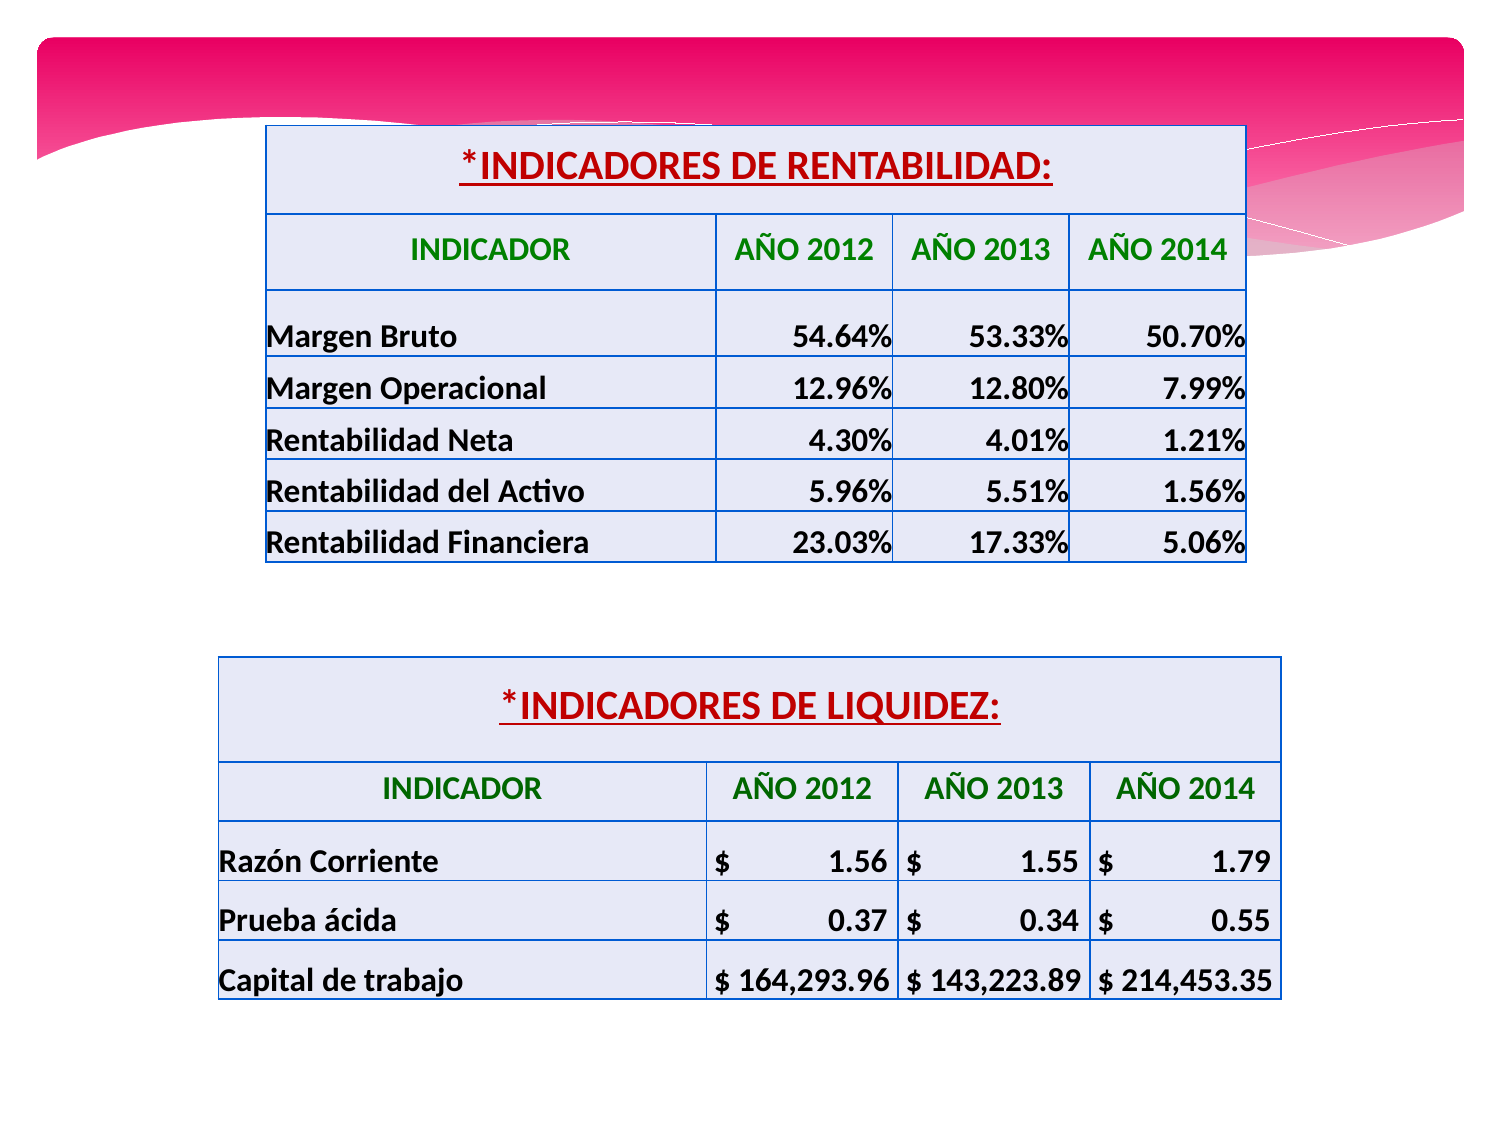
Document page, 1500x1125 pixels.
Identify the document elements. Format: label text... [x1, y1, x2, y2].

table_cell 5.06% [1070, 512, 1245, 561]
table_cell 1.56% [1070, 460, 1245, 510]
table_header *INDICADORES DE RENTABILIDAD: [267, 126, 1245, 213]
table_cell 50.70% [1070, 291, 1245, 355]
table_cell $ 1.56 [707, 822, 897, 880]
table_cell AÑO 2012 [707, 763, 897, 820]
table_cell $ 1.55 [899, 822, 1089, 880]
table_cell INDICADOR [219, 763, 706, 820]
table_cell $ 214,453.35 [1091, 941, 1280, 998]
table_cell AÑO 2014 [1091, 763, 1280, 820]
table_cell 17.33% [893, 512, 1068, 561]
table_cell Rentabilidad Financiera [267, 512, 715, 561]
table_cell 7.99% [1070, 357, 1245, 407]
table_cell 23.03% [717, 512, 892, 561]
table_cell $ 164,293.96 [707, 941, 897, 998]
table_cell $ 0.37 [707, 881, 897, 939]
table_cell 4.01% [893, 409, 1068, 458]
table_cell $ 0.34 [899, 881, 1089, 939]
table_cell 5.96% [717, 460, 892, 510]
table_cell $ 143,223.89 [899, 941, 1089, 998]
table_cell 5.51% [893, 460, 1068, 510]
table_cell $ 1.79 [1091, 822, 1280, 880]
table_cell 4.30% [717, 409, 892, 458]
table_cell INDICADOR [267, 215, 715, 289]
table_cell Razón Corriente [219, 822, 706, 880]
table_cell Rentabilidad del Activo [267, 460, 715, 510]
table_cell Prueba ácida [219, 881, 706, 939]
table_cell Margen Bruto [267, 291, 715, 355]
table_cell AÑO 2013 [899, 763, 1089, 820]
table_cell Rentabilidad Neta [267, 409, 715, 458]
table_cell 53.33% [893, 291, 1068, 355]
table_cell 12.96% [717, 357, 892, 407]
table_cell AÑO 2014 [1070, 215, 1245, 289]
table_cell 1.21% [1070, 409, 1245, 458]
table_cell AÑO 2012 [717, 215, 892, 289]
table_cell AÑO 2013 [893, 215, 1068, 289]
table_cell 54.64% [717, 291, 892, 355]
table_header *INDICADORES DE LIQUIDEZ: [219, 658, 1280, 761]
table_cell Margen Operacional [267, 357, 715, 407]
table_cell Capital de trabajo [219, 941, 706, 998]
table_cell 12.80% [893, 357, 1068, 407]
table_cell $ 0.55 [1091, 881, 1280, 939]
